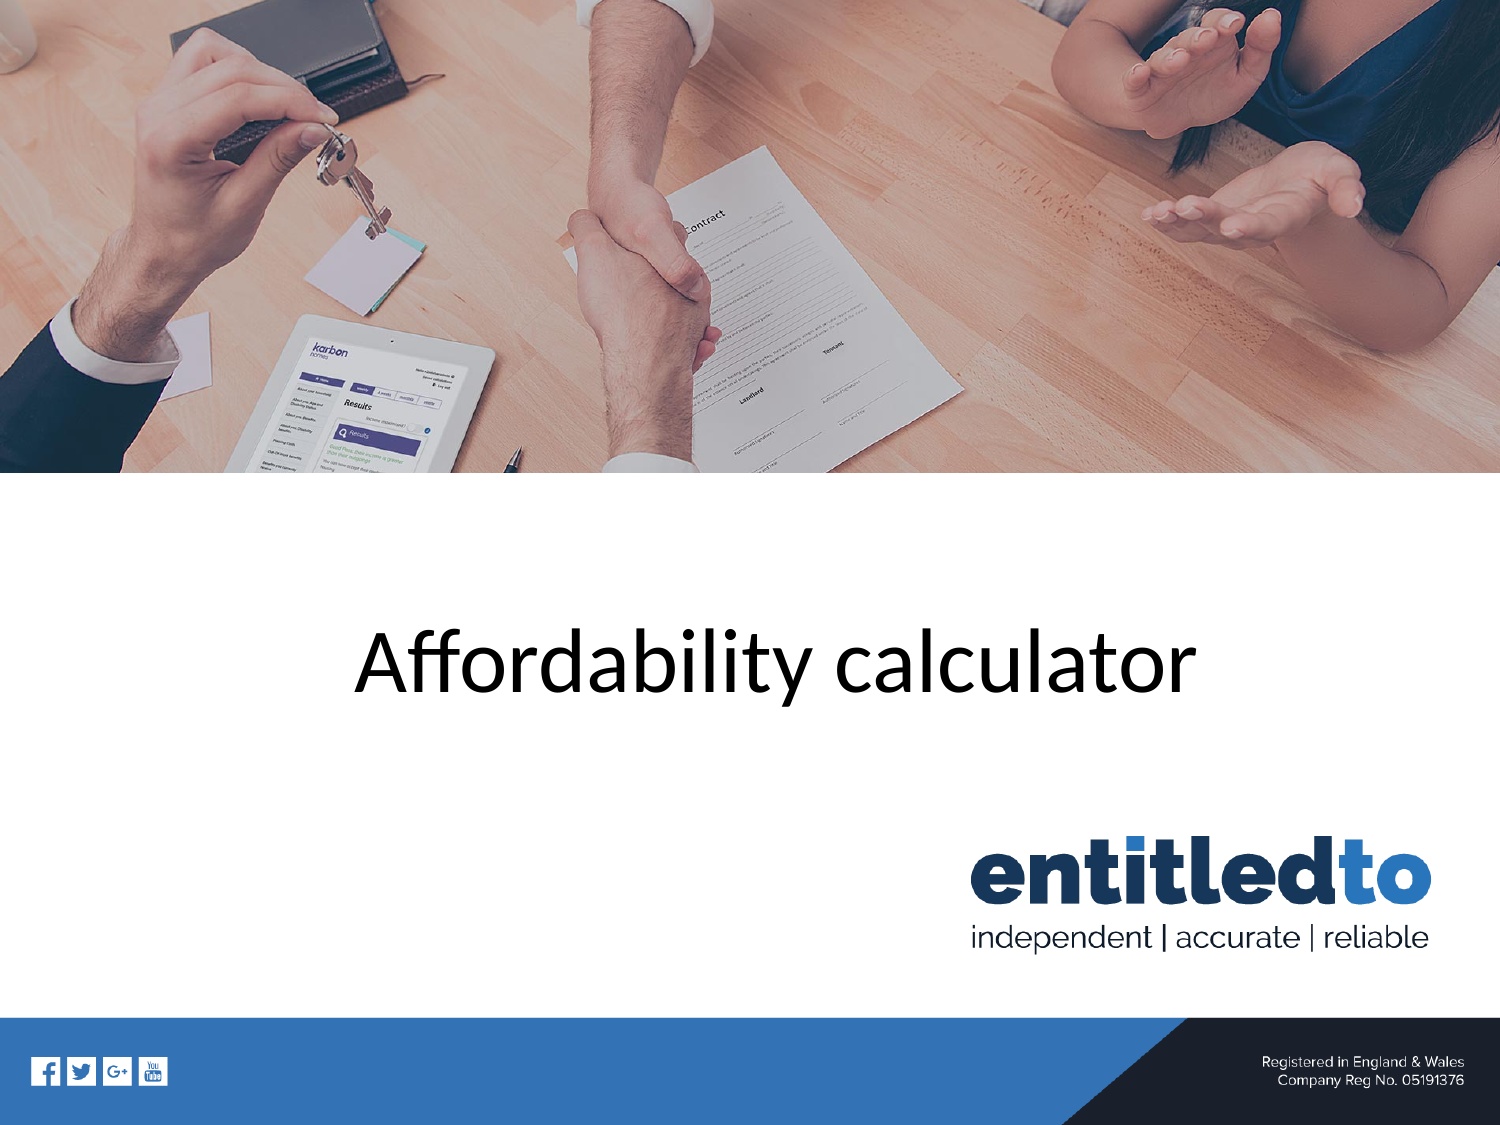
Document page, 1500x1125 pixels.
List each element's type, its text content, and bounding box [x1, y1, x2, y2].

picture [0, 0, 1500, 474]
title Affordability calculator [102, 561, 1453, 750]
picture [0, 765, 1500, 1125]
